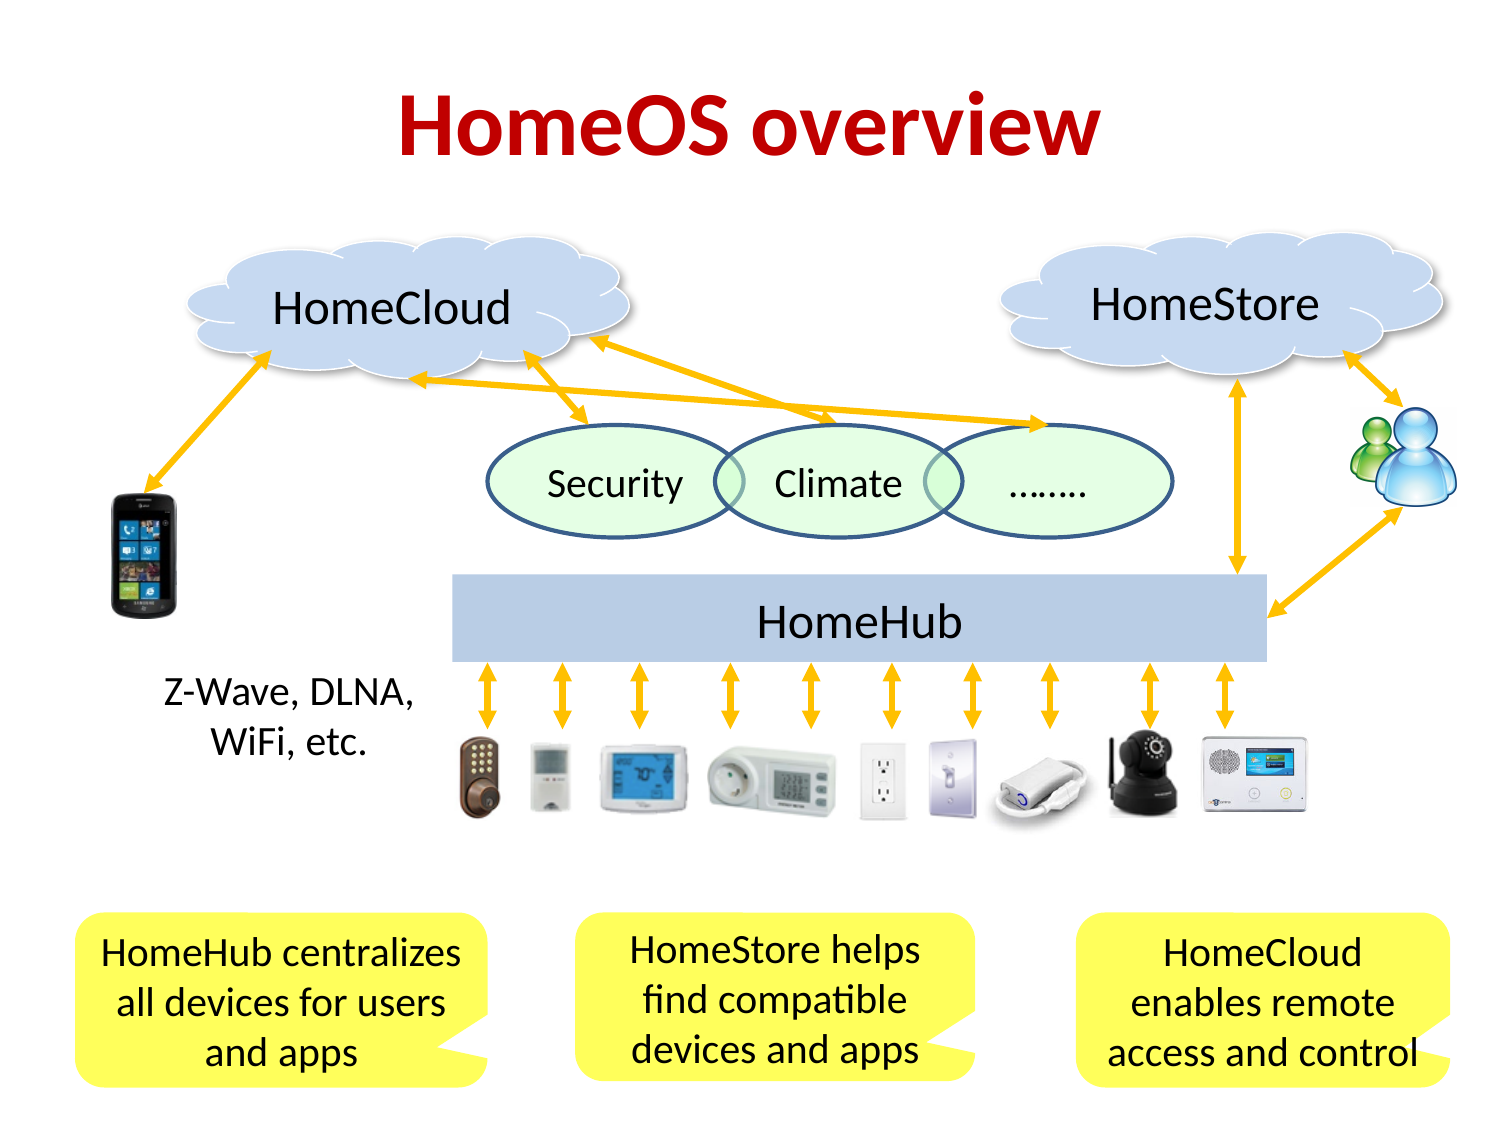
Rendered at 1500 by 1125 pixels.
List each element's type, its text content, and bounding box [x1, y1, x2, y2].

text_box Climate [712, 435, 965, 540]
picture [587, 734, 701, 823]
text_box Z-Wave, DLNA, WiFi, etc. [143, 656, 435, 772]
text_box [1266, 506, 1404, 619]
picture [437, 734, 579, 821]
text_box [522, 349, 583, 426]
text_box HomeHub centralizes all devices for users and apps [72, 910, 490, 1090]
picture [111, 493, 177, 619]
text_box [143, 349, 272, 494]
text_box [588, 337, 839, 426]
title HomeOS overview [0, 24, 1500, 213]
text_box HomeHub [450, 572, 1269, 664]
picture [1196, 732, 1313, 818]
text_box HomeStore helps find compatible devices and apps [573, 910, 978, 1084]
text_box HomeCloud [186, 236, 630, 379]
picture [1349, 407, 1457, 507]
text_box …….. [944, 422, 1175, 540]
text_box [1341, 349, 1404, 408]
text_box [628, 307, 1049, 426]
picture [707, 743, 840, 820]
text_box HomeStore [999, 232, 1443, 375]
text_box HomeCloud enables remote access and control [1073, 910, 1453, 1090]
picture [842, 729, 1188, 838]
text_box Security [485, 435, 729, 540]
